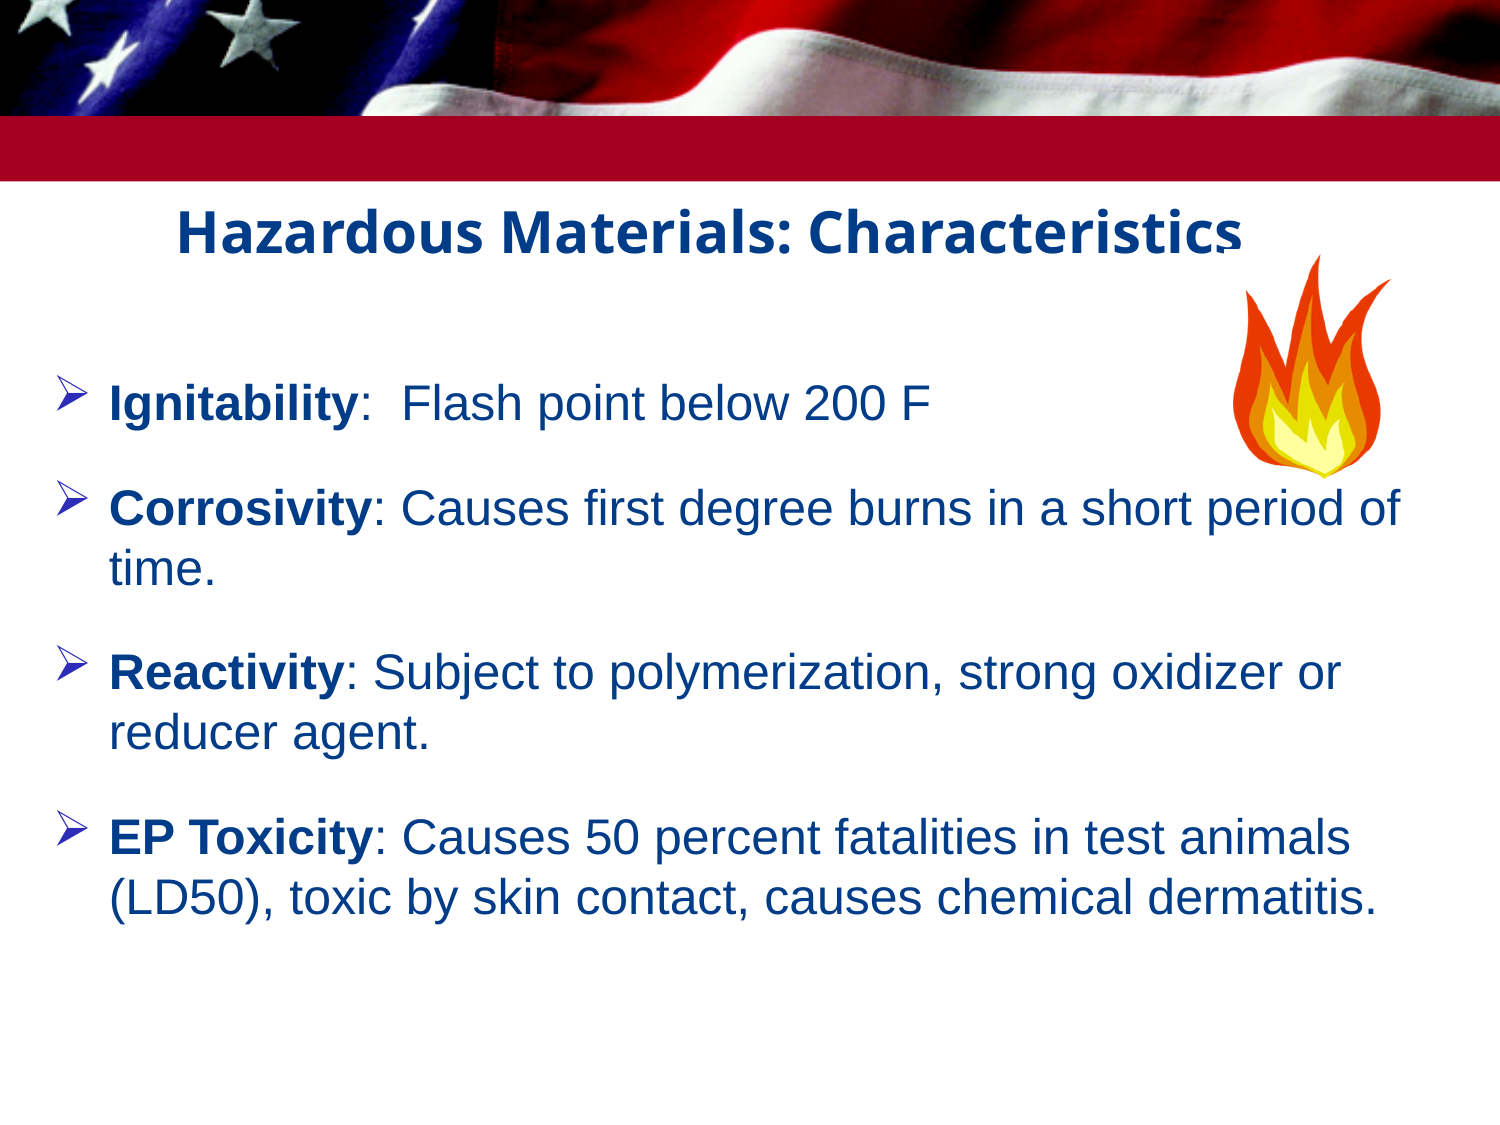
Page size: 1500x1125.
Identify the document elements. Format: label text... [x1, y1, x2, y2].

picture [1224, 249, 1393, 481]
picture [0, 0, 1500, 116]
list Ignitability: Flash point below 200 F Corrosivity: Causes first degree burns in a short period of time. Reactivity: Subject to polymerization, strong oxidizer or reducer agent. EP Toxicity: Causes 50 percent fatalities in test animals (LD50), toxic by skin contact, causes chemical dermatitis. [37, 362, 1438, 1026]
title Hazardous Materials: Characteristics [0, 187, 1451, 274]
